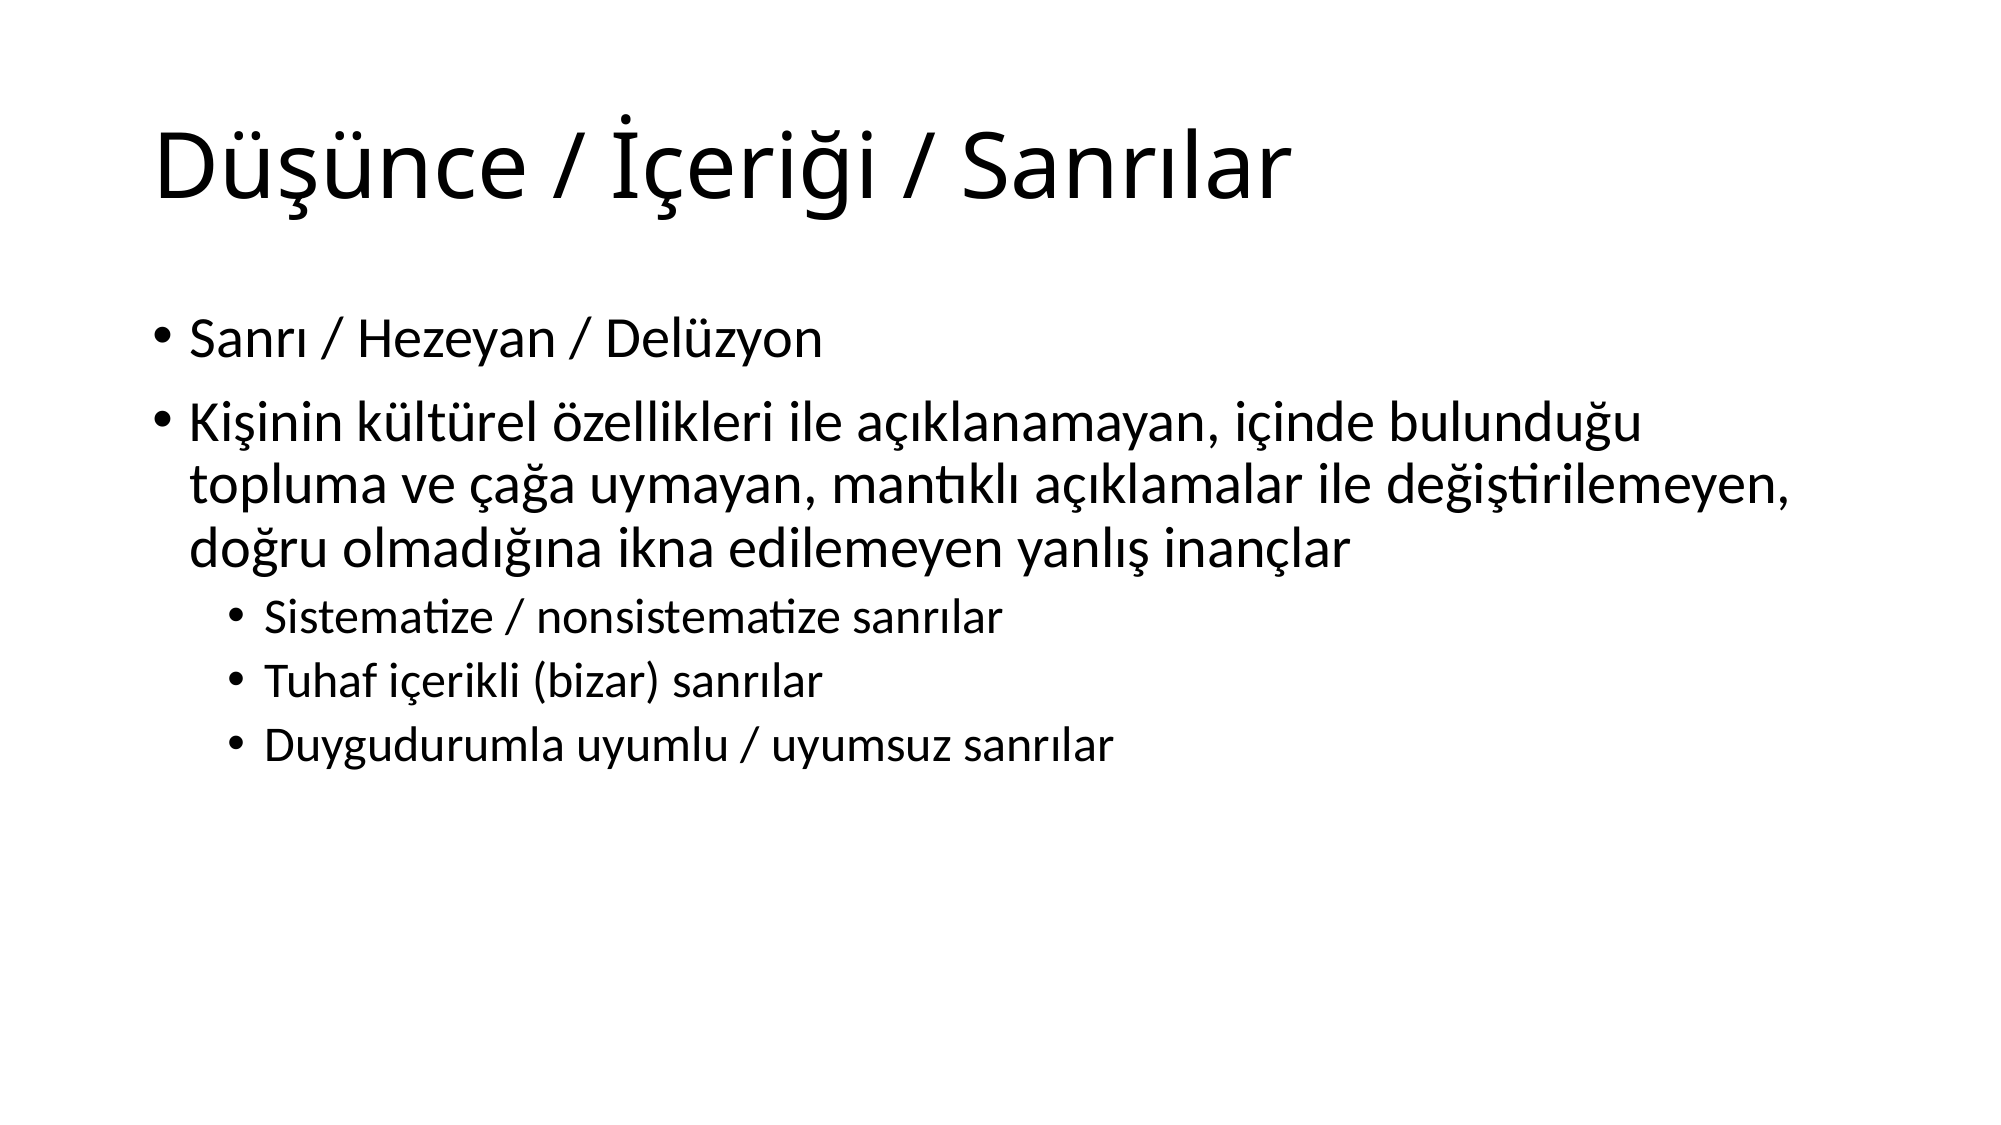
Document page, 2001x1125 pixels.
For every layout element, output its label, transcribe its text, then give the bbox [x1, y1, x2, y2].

title Düşünce / İçeriği / Sanrılar [137, 59, 1863, 278]
list Sanrı / Hezeyan / Delüzyon Kişinin kültürel özellikleri ile açıklanamayan, içinde bulunduğu topluma ve çağa uymayan, mantıklı açıklamalar ile değiştirilemeyen, doğru olmadığına ikna edilemeyen yanlış inançlar Sistematize / nonsistematize sanrılar Tuhaf içerikli (bizar) sanrılar Duygudurumla uyumlu / uyumsuz sanrılar [137, 299, 1863, 1014]
